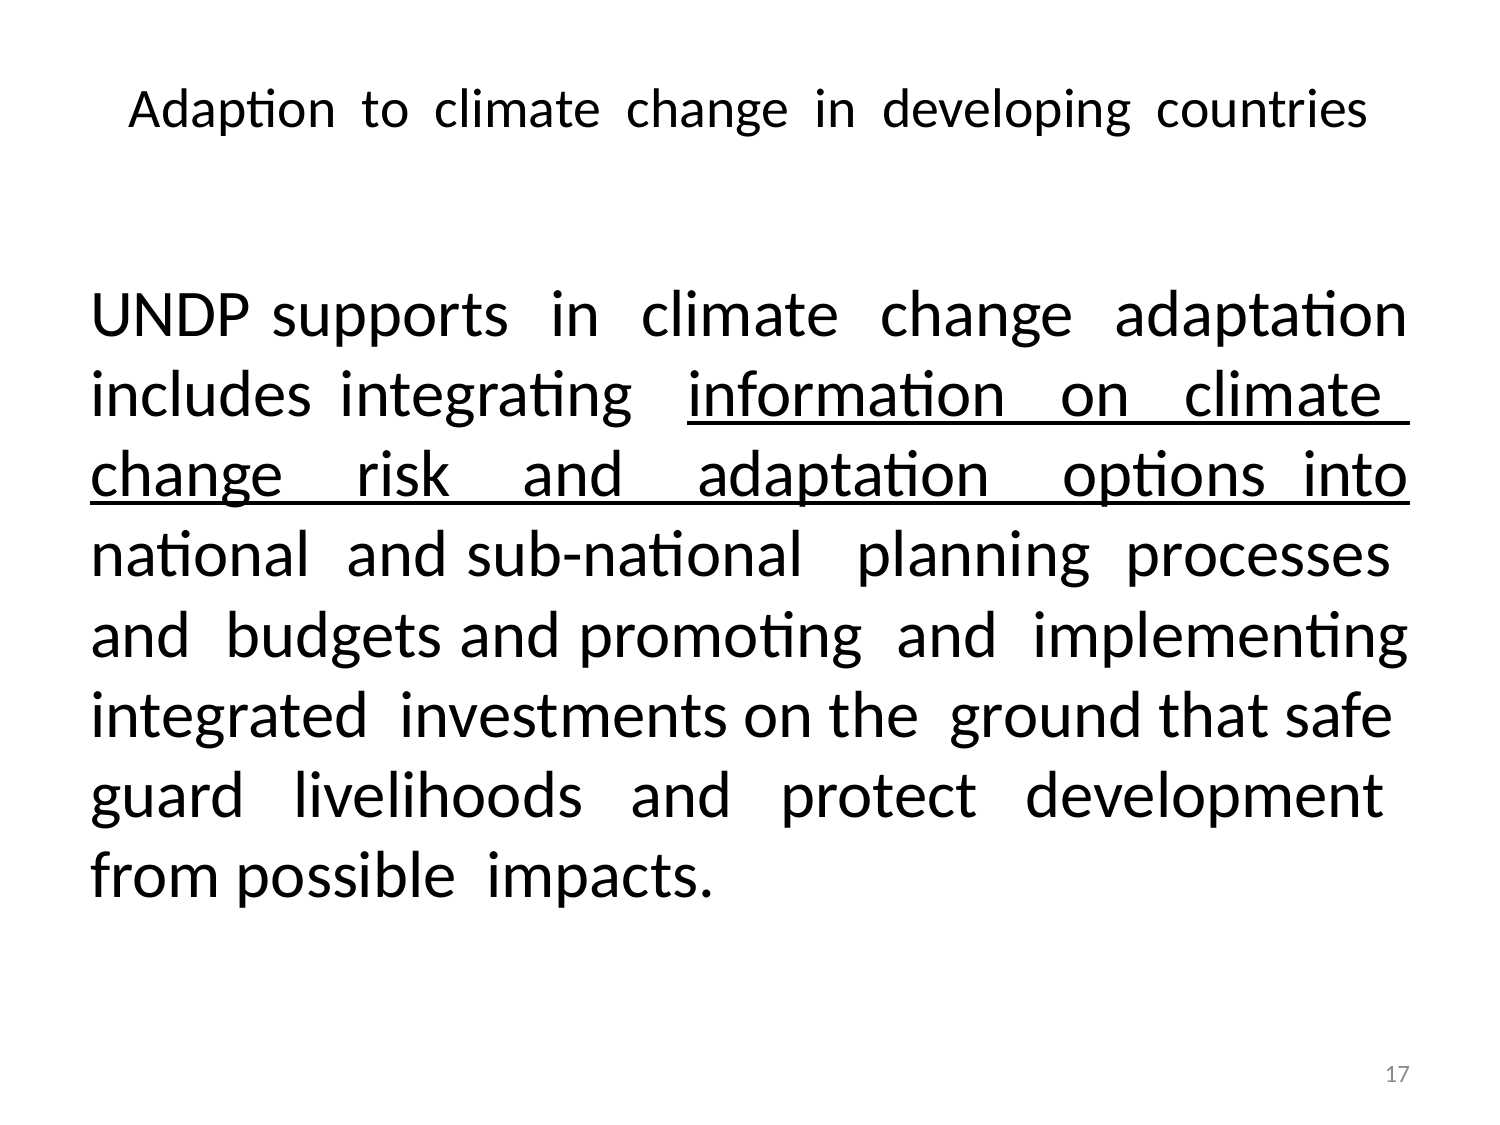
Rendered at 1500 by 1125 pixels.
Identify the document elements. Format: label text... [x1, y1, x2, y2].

slide_number 17 [1074, 1042, 1425, 1103]
list UNDP supports in climate change adaptation includes integrating information on climate change risk and adaptation options into national and sub-national planning processes and budgets and promoting and implementing integrated investments on the ground that safe guard livelihoods and protect development from possible impacts. [75, 262, 1425, 1005]
title Adaption to climate change in developing countries [75, 45, 1425, 233]
